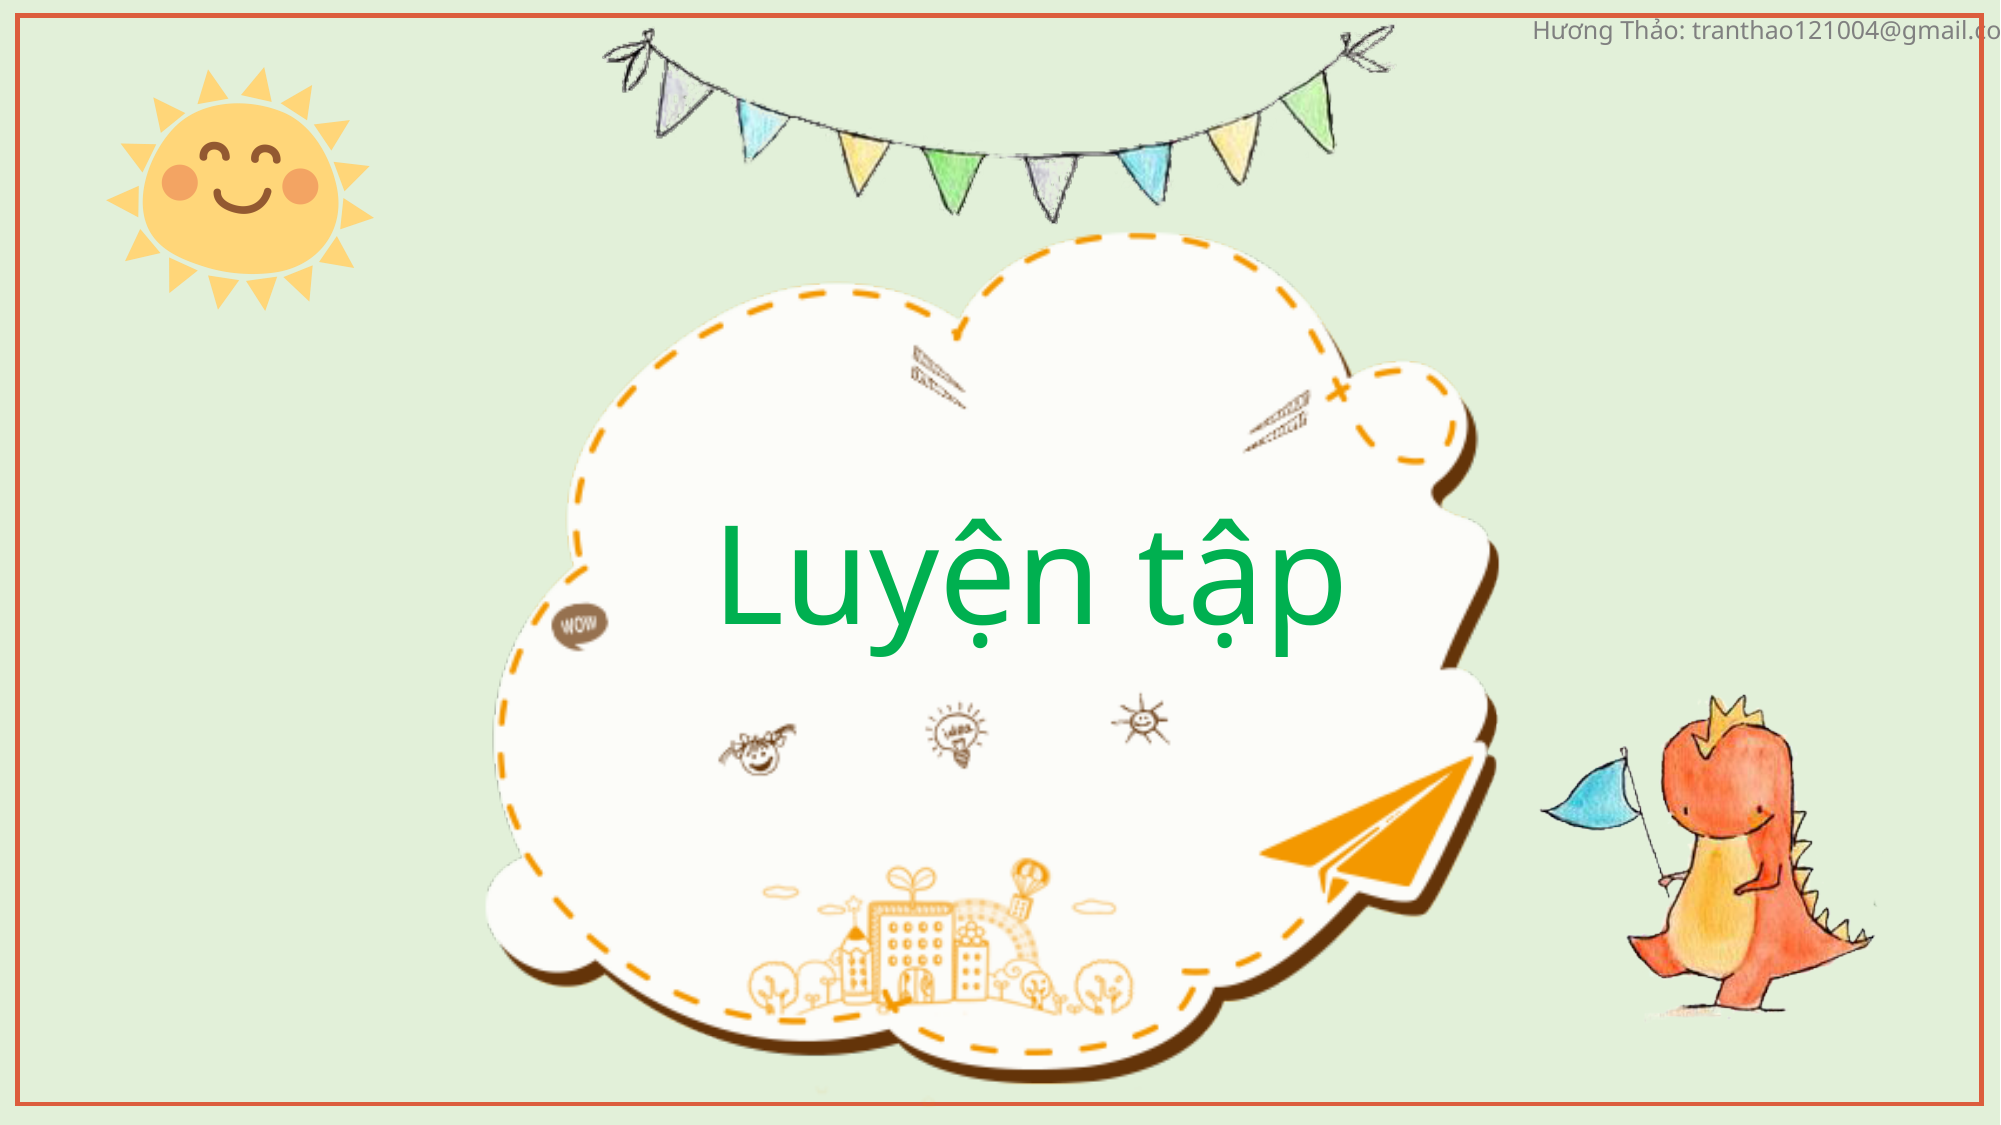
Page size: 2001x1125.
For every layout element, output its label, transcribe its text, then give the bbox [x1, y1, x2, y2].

picture [106, 67, 374, 311]
text_box Luyện tập [697, 479, 1373, 660]
picture [416, 9, 1907, 1125]
